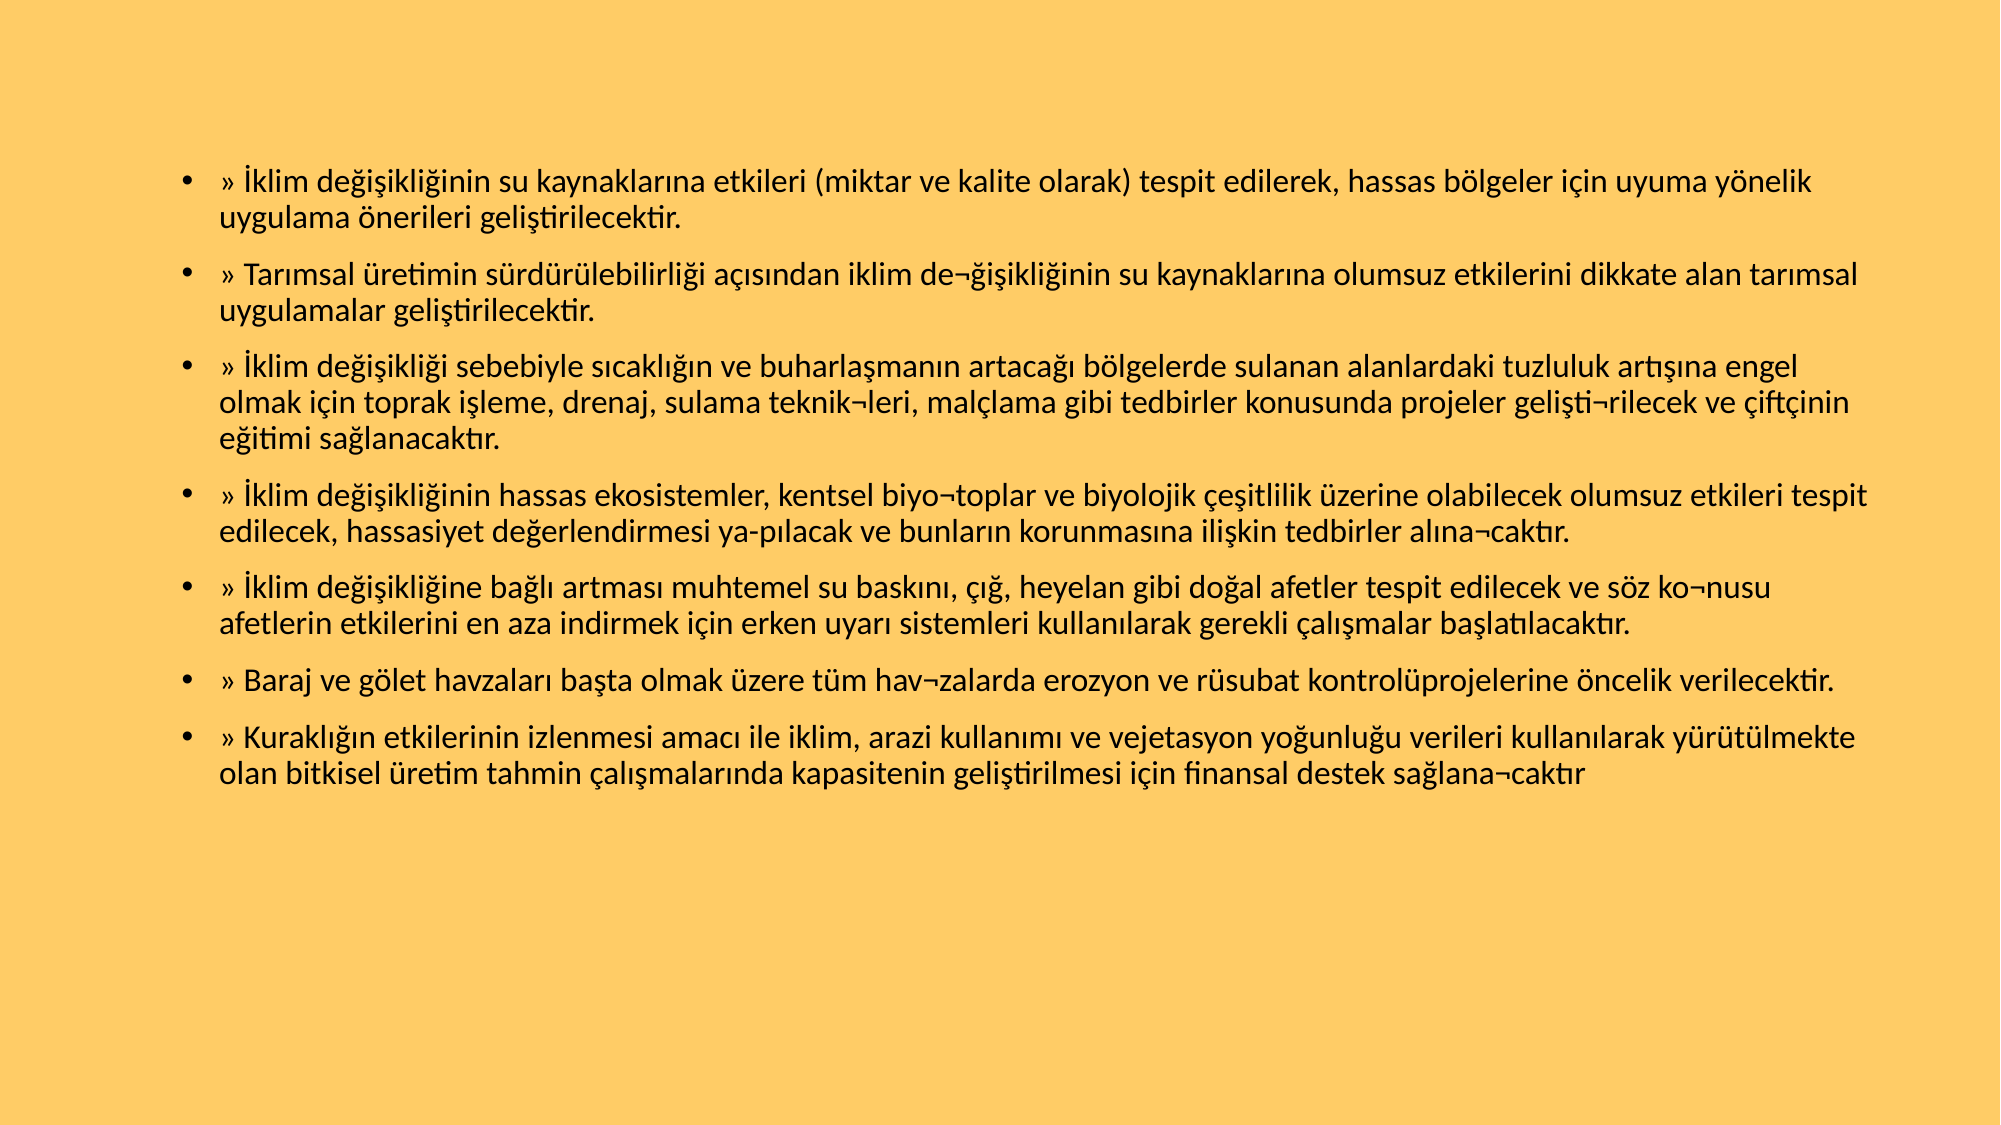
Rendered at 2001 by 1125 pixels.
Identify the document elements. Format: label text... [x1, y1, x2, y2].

list » İklim değişikliğinin su kaynaklarına etkileri (miktar ve kalite olarak) tespit edilerek, hassas bölgeler için uyuma yönelik uygulama önerileri geliştirilecektir. » Tarımsal üretimin sürdürülebilirliği açısından iklim de¬ğişikliğinin su kaynaklarına olumsuz etkilerini dikkate alan tarımsal uygulamalar geliştirilecektir. » İklim değişikliği sebebiyle sıcaklığın ve buharlaşmanın artacağı bölgelerde sulanan alanlardaki tuzluluk artışına engel olmak için toprak işleme, drenaj, sulama teknik¬leri, malçlama gibi tedbirler konusunda projeler gelişti¬rilecek ve çiftçinin eğitimi sağlanacaktır. » İklim değişikliğinin hassas ekosistemler, kentsel biyo¬toplar ve biyolojik çeşitlilik üzerine olabilecek olumsuz etkileri tespit edilecek, hassasiyet değerlendirmesi ya-pılacak ve bunların korunmasına ilişkin tedbirler alına¬caktır. » İklim değişikliğine bağlı artması muhtemel su baskını, çığ, heyelan gibi doğal afetler tespit edilecek ve söz ko¬nusu afetlerin etkilerini en aza indirmek için erken uyarı sistemleri kullanılarak gerekli çalışmalar başlatılacaktır. » Baraj ve gölet havzaları başta olmak üzere tüm hav¬zalarda erozyon ve rüsubat kontrolüprojelerine öncelik verilecektir. » Kuraklığın etkilerinin izlenmesi amacı ile iklim, arazi kullanımı ve vejetasyon yoğunluğu verileri kullanılarak yürütülmekte olan bitkisel üretim tahmin çalışmalarında kapasitenin geliştirilmesi için finansal destek sağlana¬caktır [166, 156, 1892, 870]
